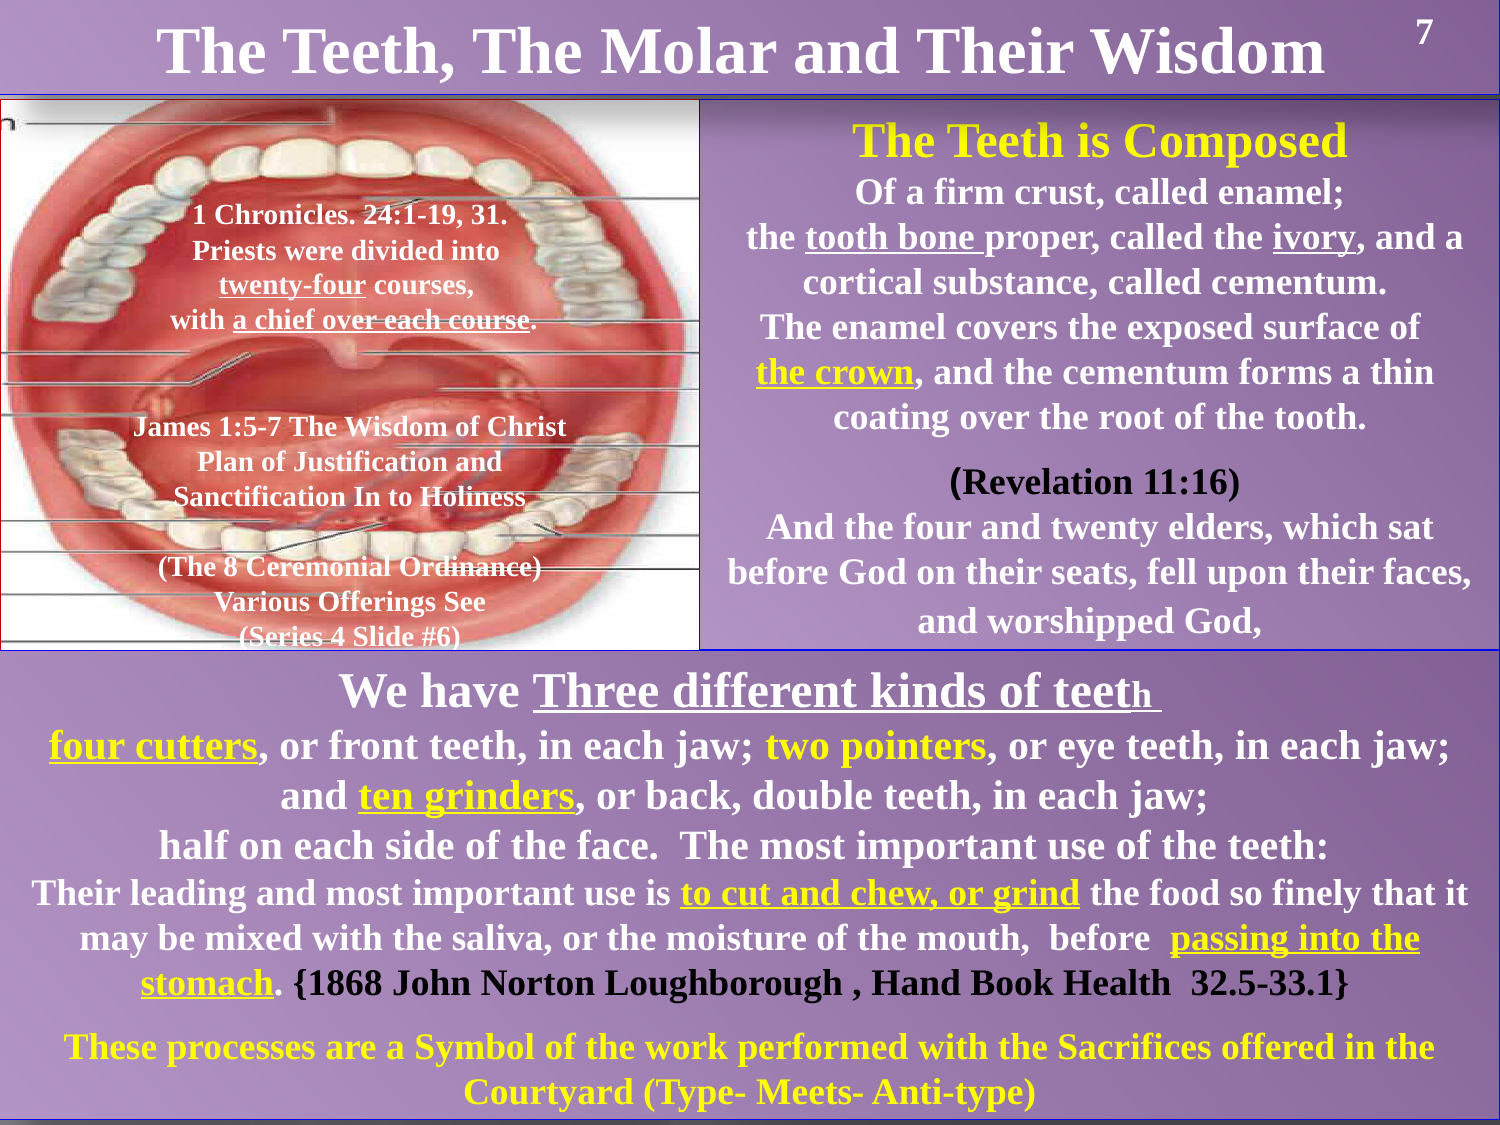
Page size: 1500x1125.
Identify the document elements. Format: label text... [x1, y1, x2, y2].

text_box We have Three different kinds of teeth four cutters, or front teeth, in each jaw; two pointers, or eye teeth, in each jaw; and ten grinders, or back, double teeth, in each jaw; half on each side of the face. The most important use of the teeth: Their leading and most important use is to cut and chew, or grind the food so finely that it may be mixed with the saliva, or the moisture of the mouth, before passing into the stomach. {1868 John Norton Loughborough , Hand Book Health 32.5-33.1} These processes are a Symbol of the work performed with the Sacrifices offered in the Courtyard (Type- Meets- Anti-type) [0, 650, 1500, 1120]
picture [0, 99, 701, 663]
text_box The Teeth, The Molar and Their Wisdom [0, 0, 1500, 95]
text_box The Teeth is Composed Of a firm crust, called enamel; the tooth bone proper, called the ivory, and a cortical substance, called cementum. The enamel covers the exposed surface of the crown, and the cementum forms a thin coating over the root of the tooth. (Revelation 11:16) And the four and twenty elders, which sat before God on their seats, fell upon their faces, and worshipped God, [743, 140, 1500, 650]
text_box 7 [1325, 0, 1500, 60]
